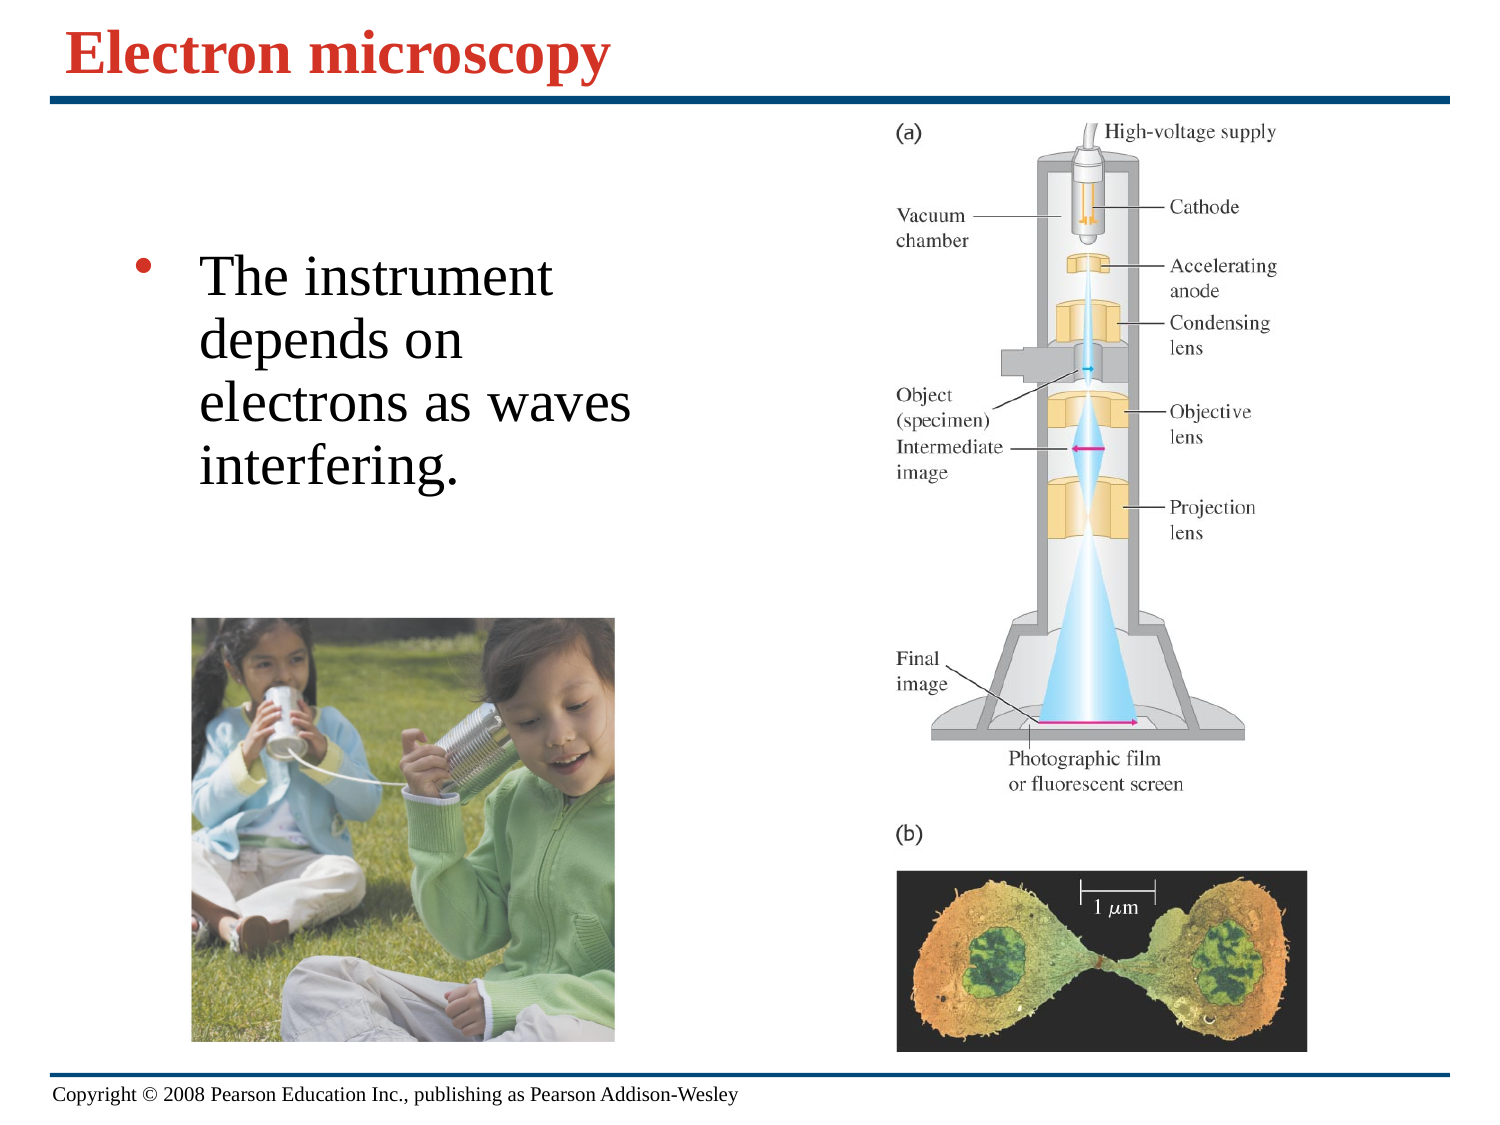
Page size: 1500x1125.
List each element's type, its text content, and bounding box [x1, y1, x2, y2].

title Electron microscopy [50, 12, 1500, 96]
picture [189, 615, 618, 1042]
list The instrument depends on electrons as waves interfering. [99, 237, 701, 508]
picture [887, 112, 1316, 1055]
